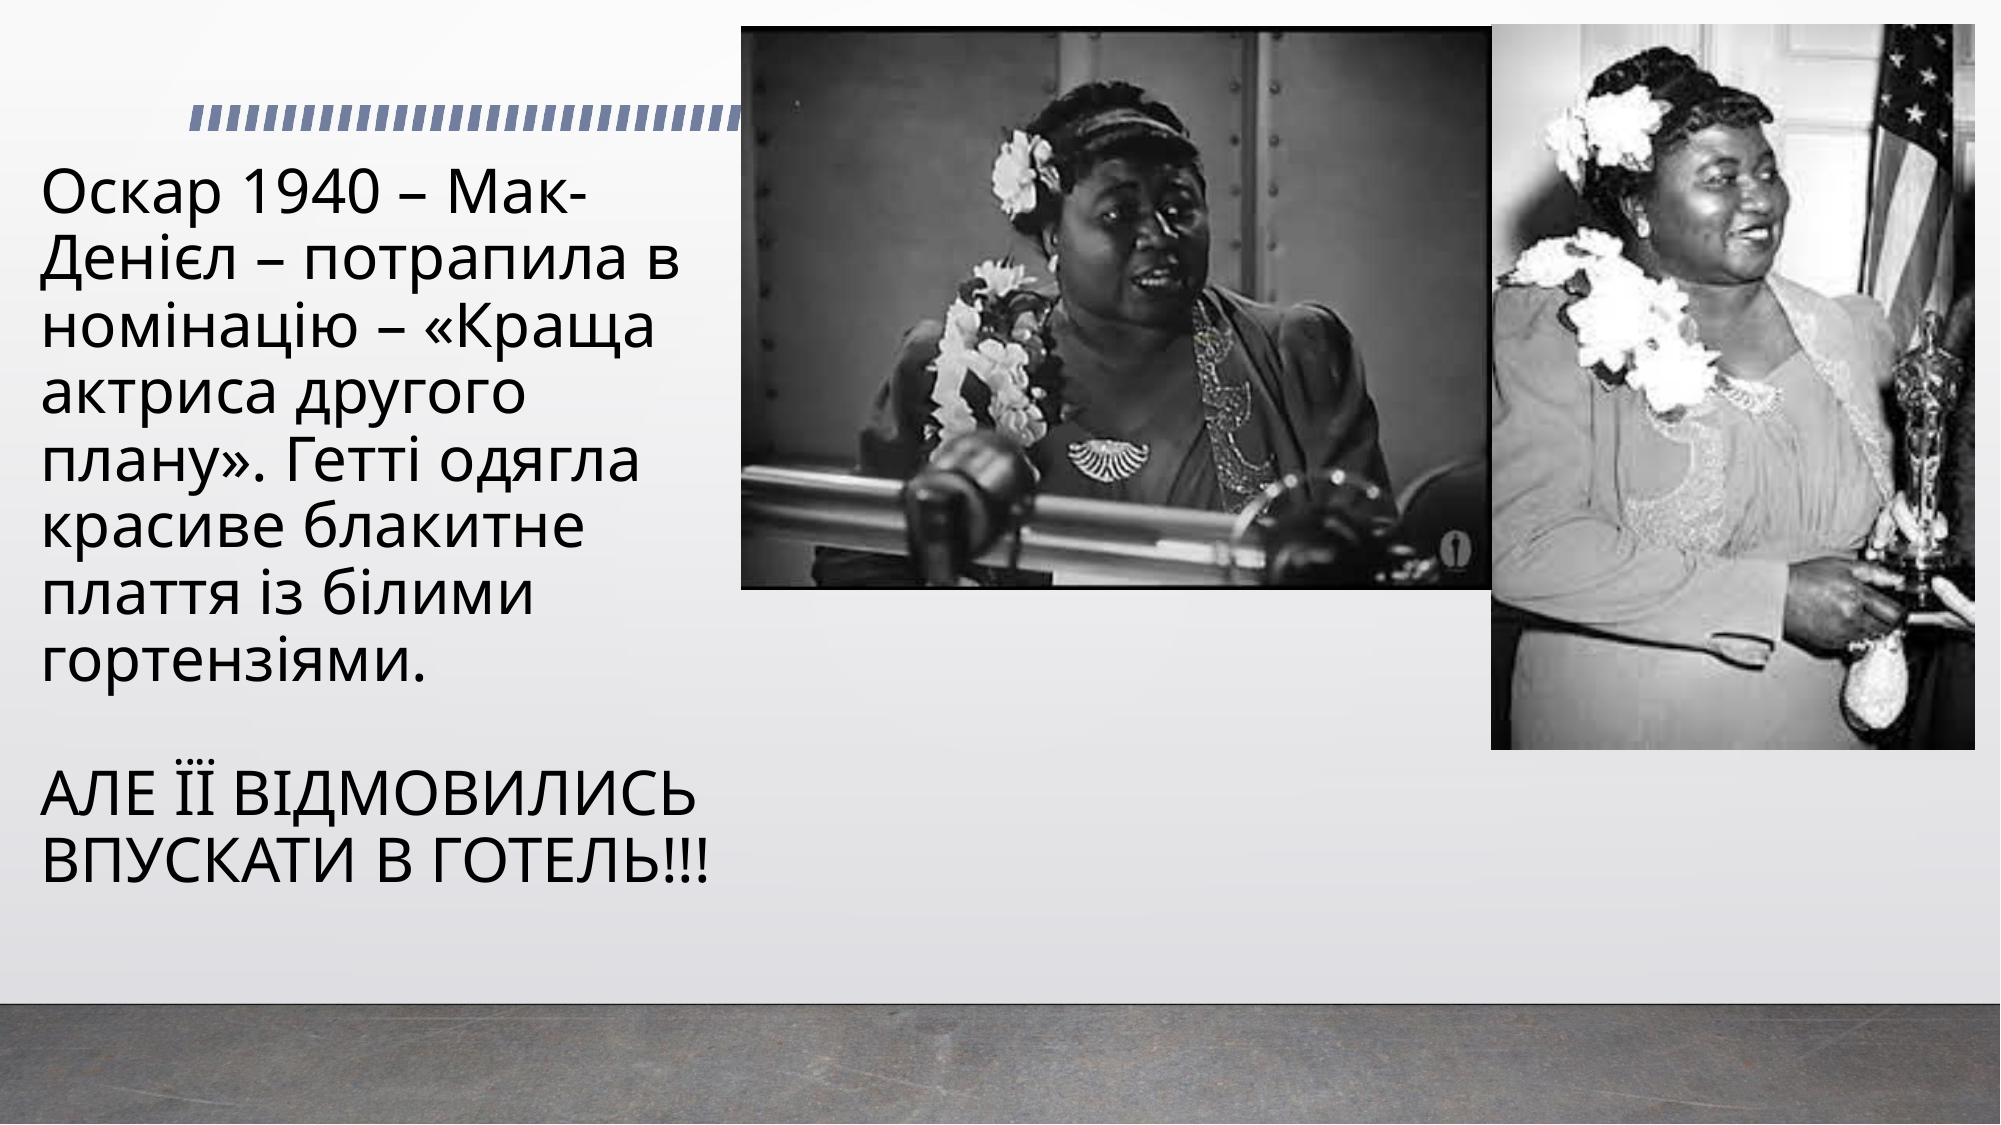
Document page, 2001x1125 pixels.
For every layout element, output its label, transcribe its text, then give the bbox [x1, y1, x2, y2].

title Оскар 1940 – Мак-Денієл – потрапила в номінацію – «Краща актриса другого плану». Гетті одягла красиве блакитне плаття із білими гортензіями. АЛЕ ЇЇ ВІДМОВИЛИСЬ ВПУСКАТИ В ГОТЕЛЬ!!! [25, 152, 734, 925]
picture [741, 24, 1975, 751]
picture [0, 1004, 2000, 1124]
